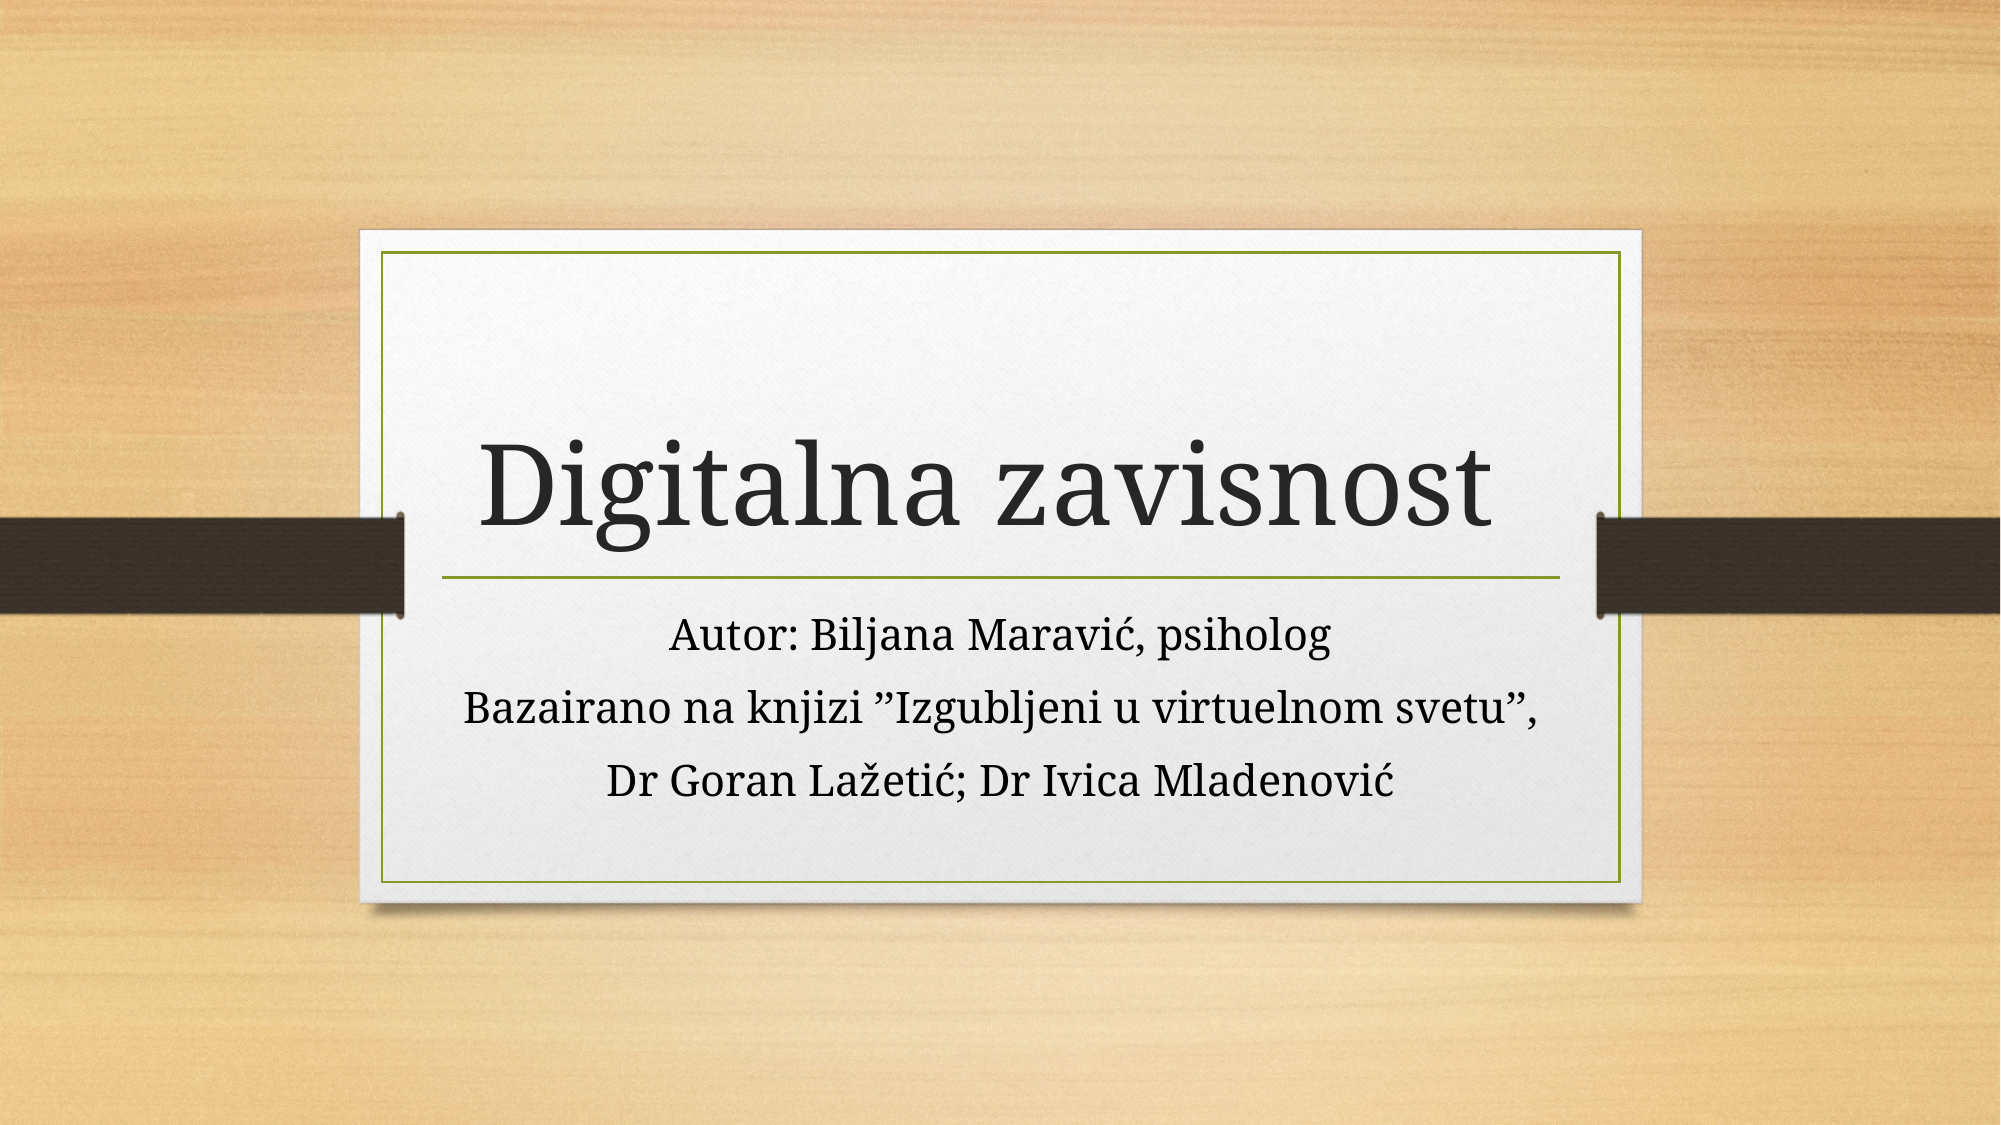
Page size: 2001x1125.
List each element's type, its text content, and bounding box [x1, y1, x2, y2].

subtitle Autor: Biljana Maravić, psiholog Bazairano na knjizi ’’Izgubljeni u virtuelnom svetu’’, Dr Goran Lažetić; Dr Ivica Mladenović [441, 600, 1560, 817]
title Digitalna zavisnost [441, 306, 1560, 556]
picture [0, 0, 2001, 1125]
